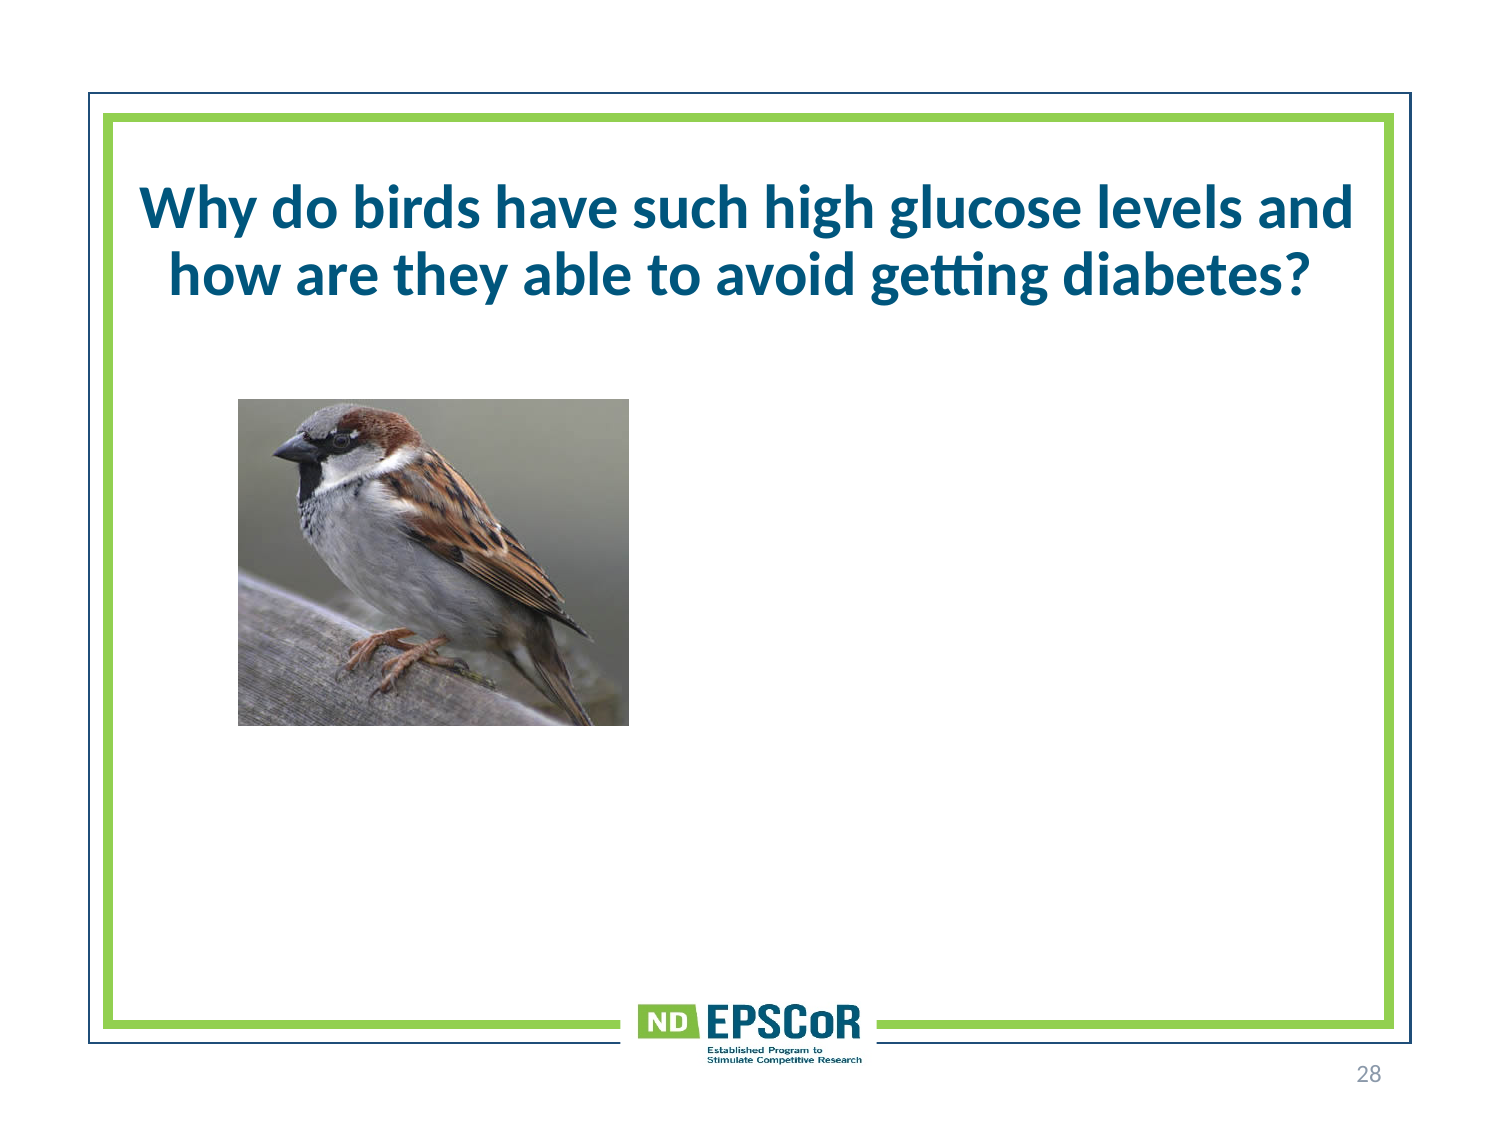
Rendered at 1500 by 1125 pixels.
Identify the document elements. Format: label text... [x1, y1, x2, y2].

picture [620, 1001, 877, 1066]
picture [238, 399, 629, 726]
title Why do birds have such high glucose levels and how are they able to avoid getting diabetes? [117, 133, 1378, 350]
slide_number 28 [1059, 1042, 1397, 1103]
